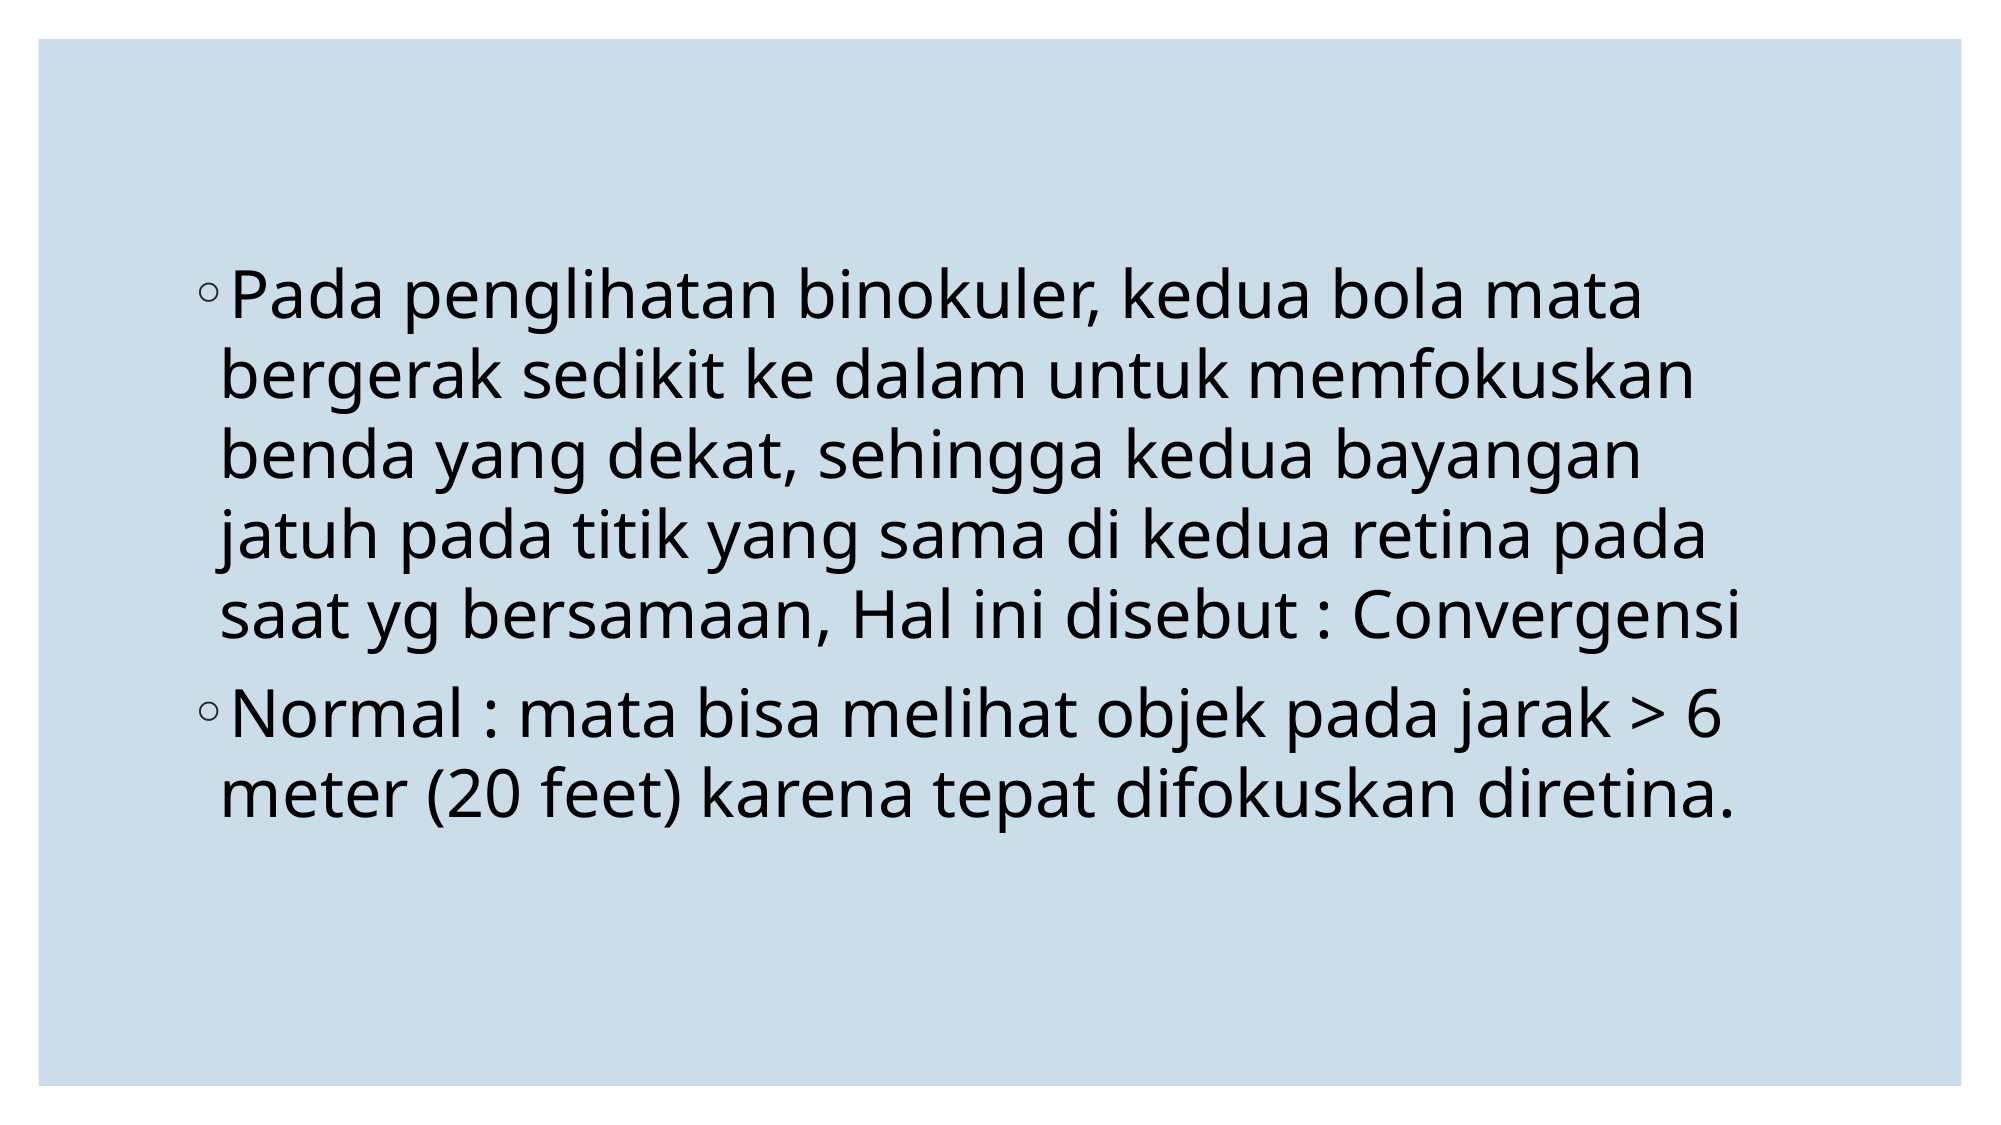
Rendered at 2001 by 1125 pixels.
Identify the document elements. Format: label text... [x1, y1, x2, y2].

list Pada penglihatan binokuler, kedua bola mata bergerak sedikit ke dalam untuk memfokuskan benda yang dekat, sehingga kedua bayangan jatuh pada titik yang sama di kedua retina pada saat yg bersamaan, Hal ini disebut : Convergensi Normal : mata bisa melihat objek pada jarak > 6 meter (20 feet) karena tepat difokuskan diretina. [174, 243, 1825, 919]
